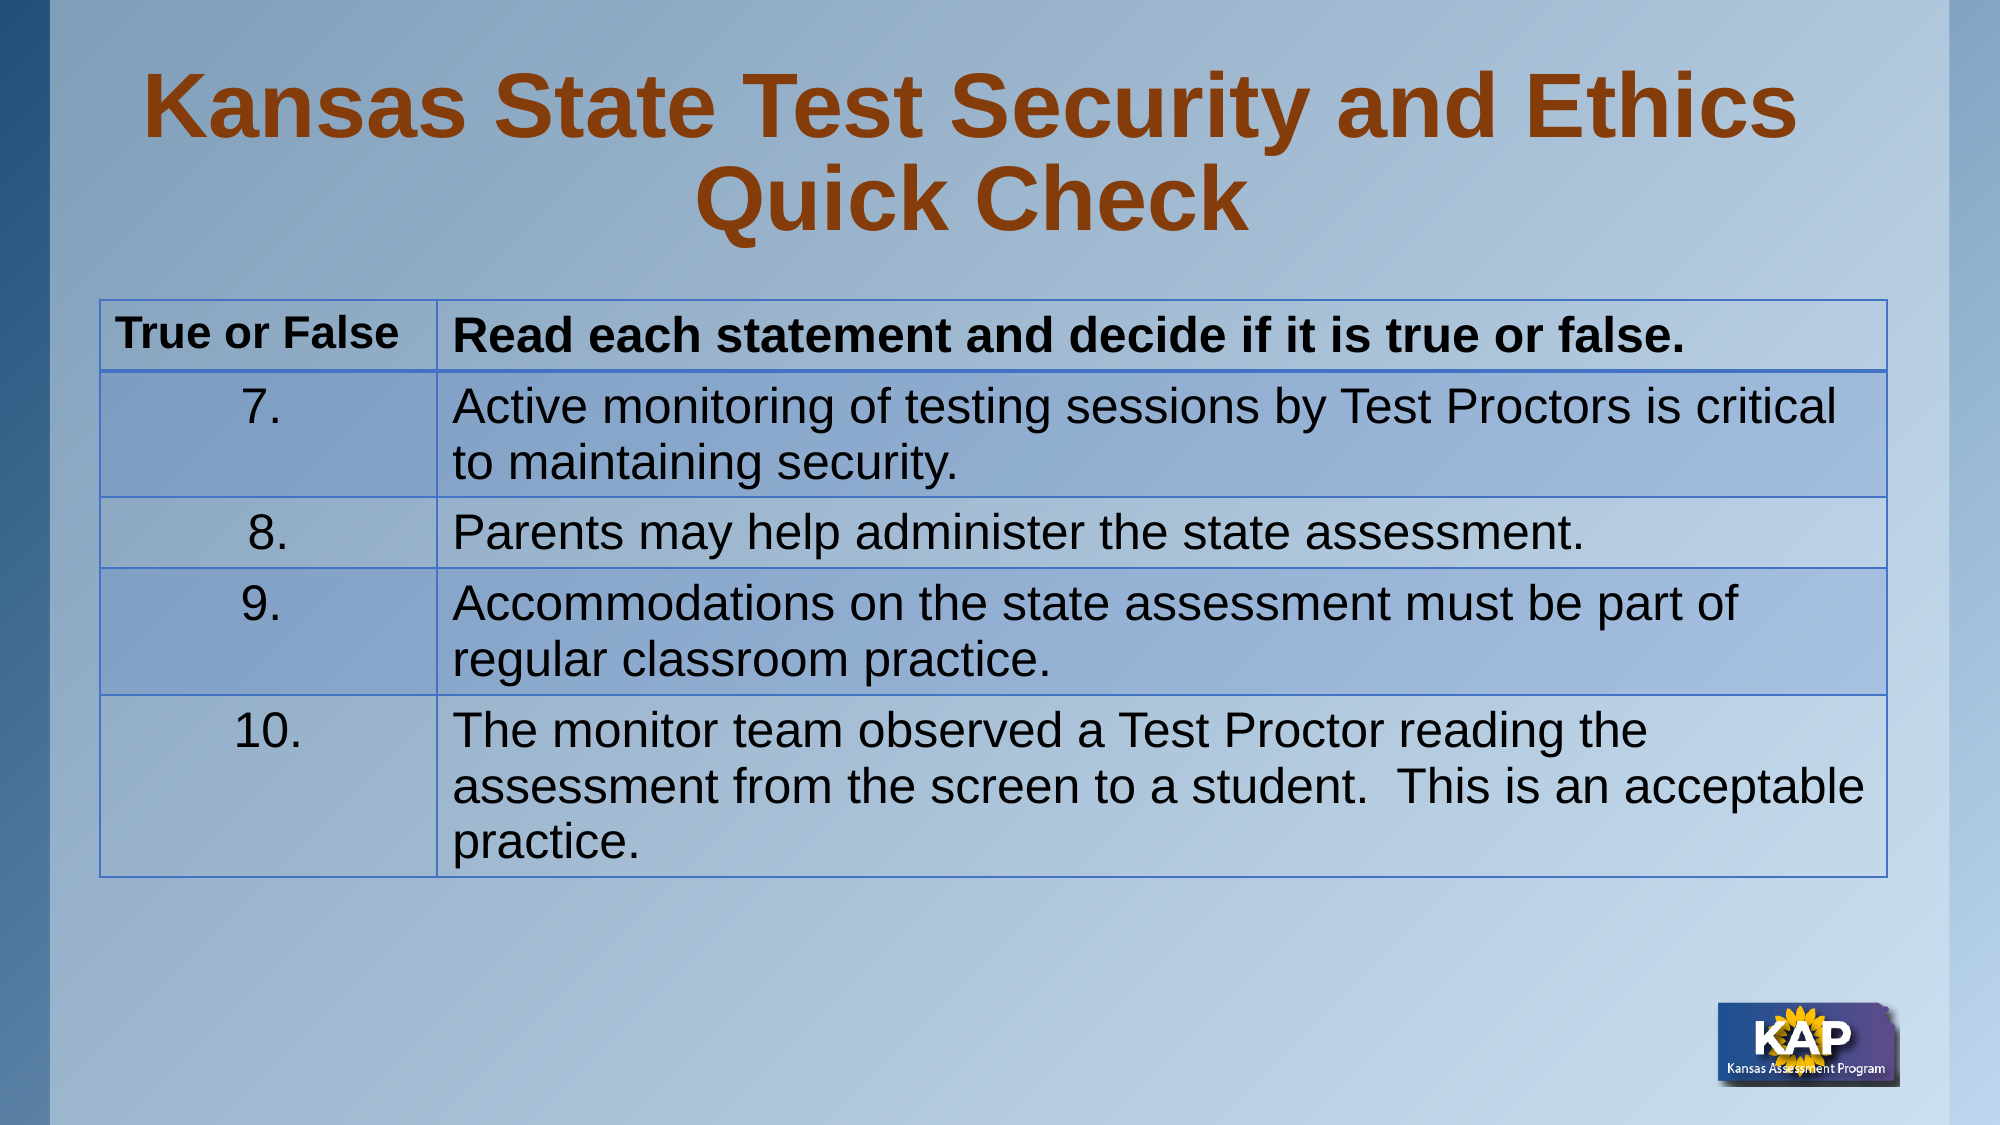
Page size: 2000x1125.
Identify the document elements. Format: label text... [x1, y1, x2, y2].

table_cell 9. [101, 569, 436, 694]
table_header Read each statement and decide if it is true or false. [438, 301, 1886, 369]
picture [1712, 995, 1900, 1087]
table_cell Parents may help administer the state assessment. [438, 498, 1886, 567]
title Kansas State Test Security and Ethics Quick Check [45, 30, 1900, 260]
table_cell Accommodations on the state assessment must be part of regular classroom practice. [438, 569, 1886, 694]
table_cell 8. [101, 498, 436, 567]
table_cell 10. [101, 696, 436, 876]
table_header True or False [101, 301, 436, 369]
table_cell The monitor team observed a Test Proctor reading the assessment from the screen to a student. This is an acceptable practice. [438, 696, 1886, 876]
table_cell 7. [101, 373, 436, 496]
table_cell Active monitoring of testing sessions by Test Proctors is critical to maintaining security. [438, 373, 1886, 496]
